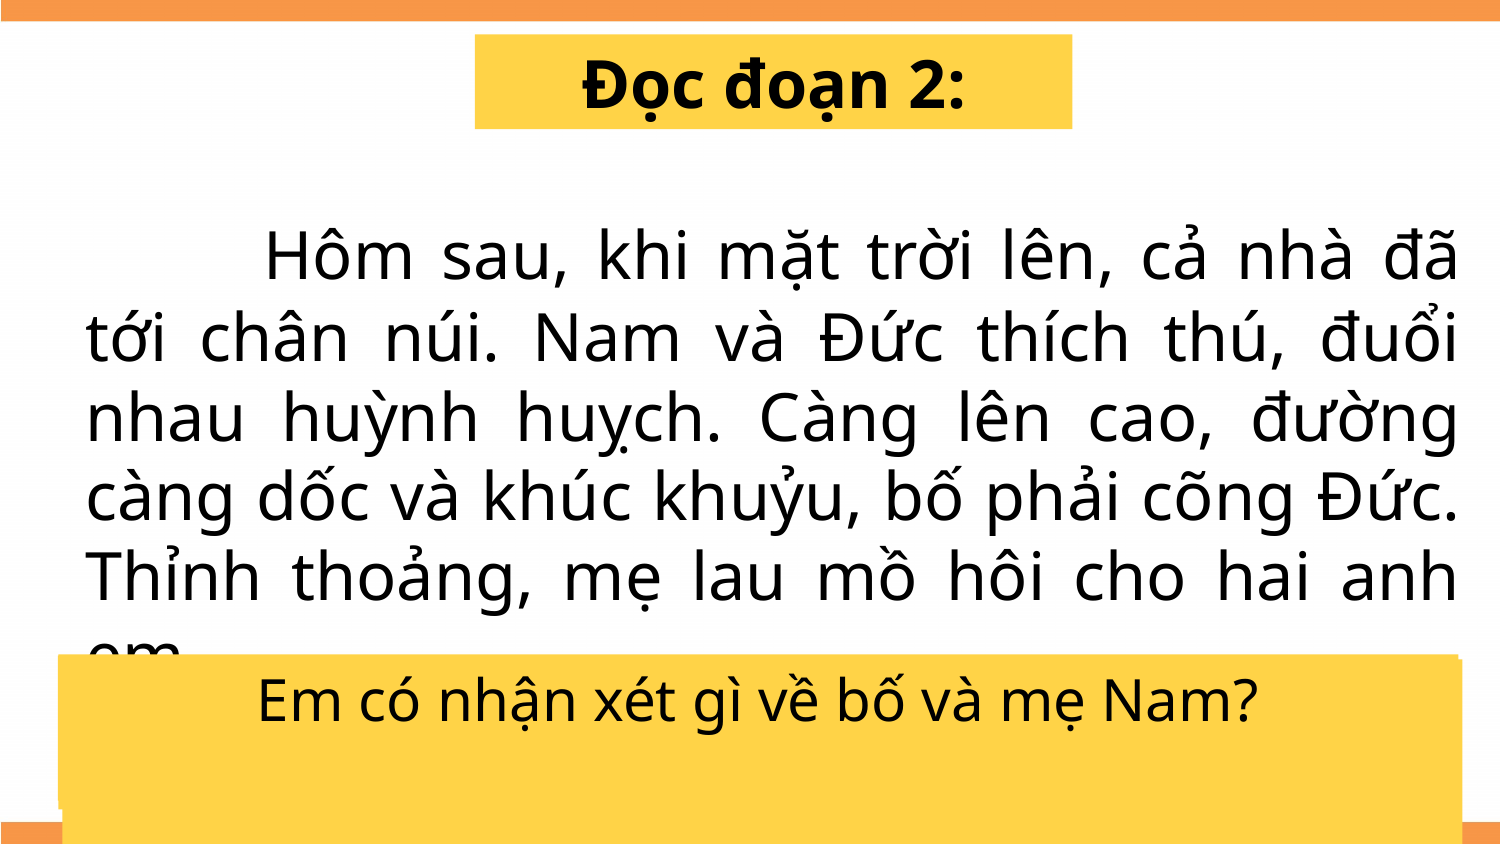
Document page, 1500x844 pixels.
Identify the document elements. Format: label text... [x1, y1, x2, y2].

text_box Hôm sau, khi mặt trời lên, cả nhà đã tới chân núi. Nam và Đức thích thú, đuổi nhau huỳnh huỵch. Càng lên cao, đường càng dốc và khúc khuỷu, bố phải cõng Đức. Thỉnh thoảng, mẹ lau mồ hôi cho hai anh em. [70, 196, 1478, 702]
text_box Em có nhận xét gì về bố và mẹ Nam? [57, 655, 1458, 801]
picture [0, 0, 1500, 844]
text_box Đến đoạn đường dốc và khúc khuỷu, bố phải làm gì? [62, 659, 1463, 844]
text_box Hành động nào của mẹ cho thấy mẹ luôn quan tâm đến Nam và em Nam? [58, 654, 1459, 810]
text_box Đọc đoạn 2: [474, 34, 1073, 130]
